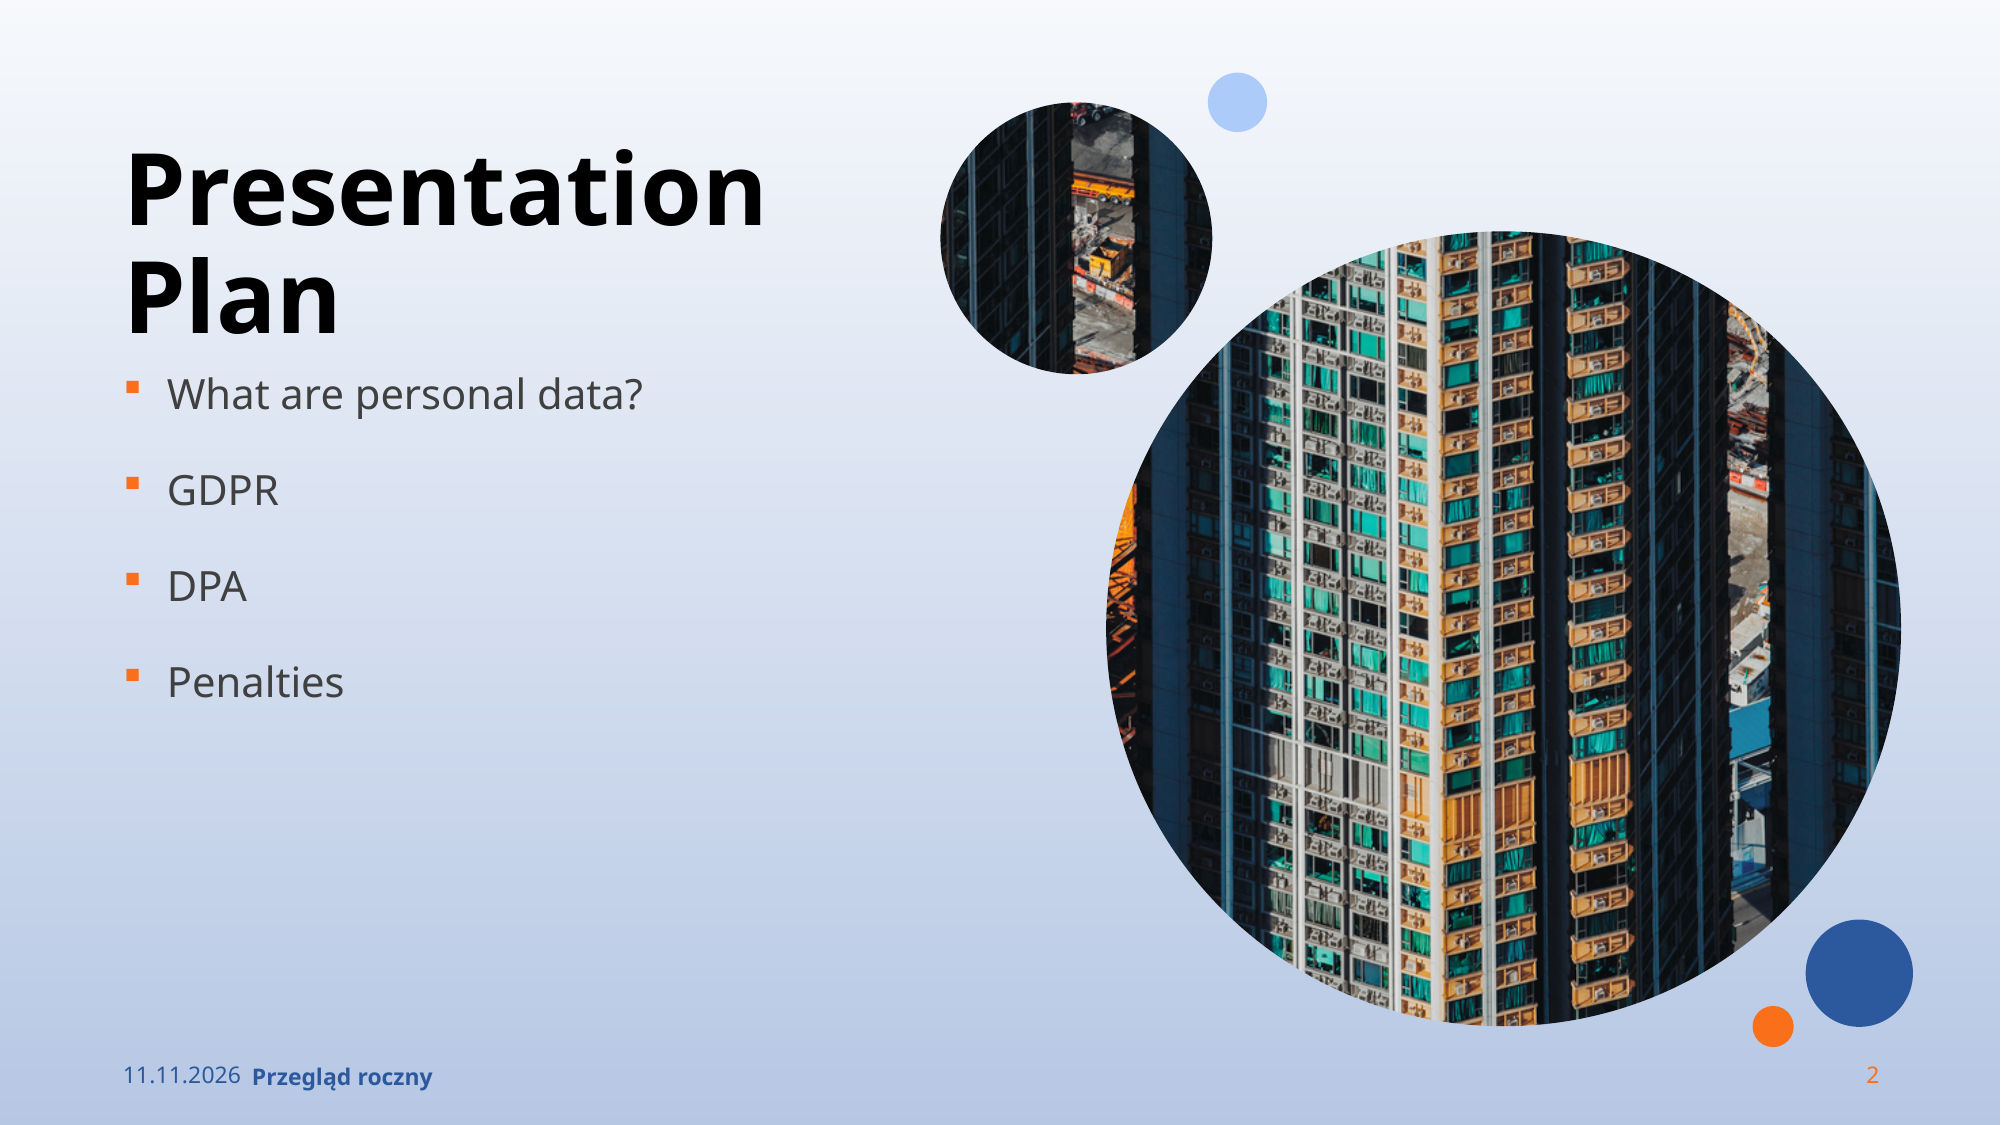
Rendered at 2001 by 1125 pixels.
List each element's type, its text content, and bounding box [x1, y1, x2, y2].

title Presentation Plan [108, 132, 940, 269]
list What are personal data? GDPR DPA Penalties [108, 335, 810, 920]
picture [940, 102, 1902, 1027]
